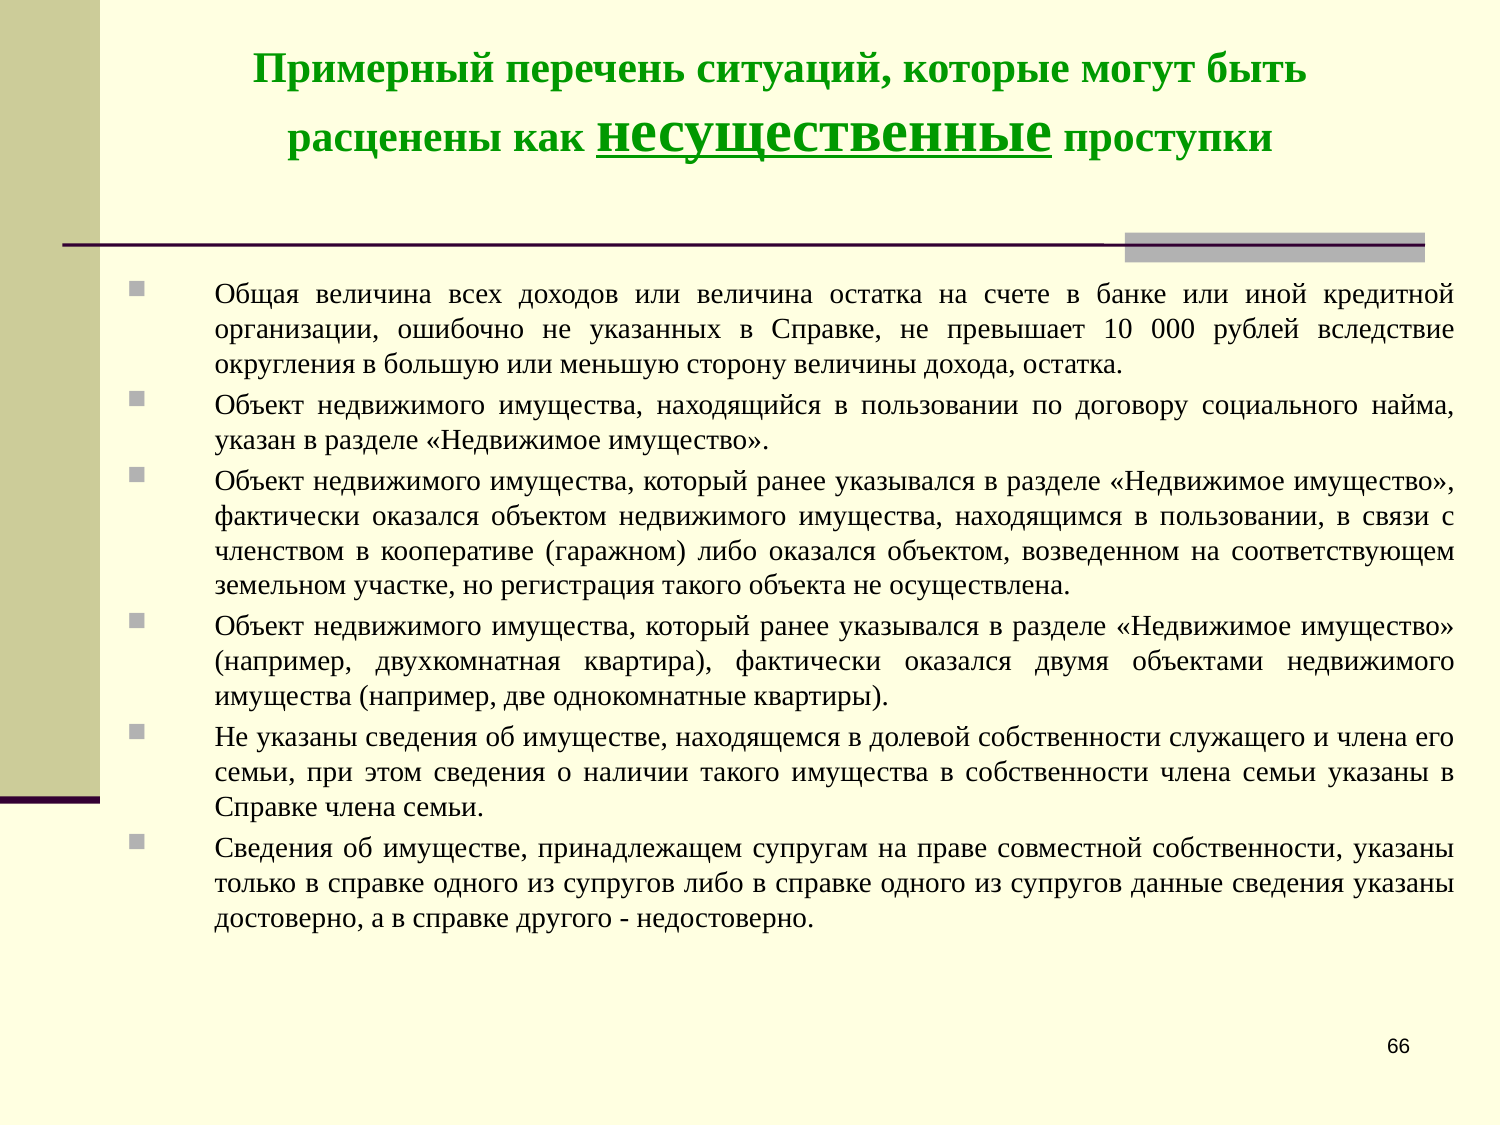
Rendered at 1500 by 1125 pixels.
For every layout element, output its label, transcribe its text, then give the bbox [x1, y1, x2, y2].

slide_number 66 [1112, 1024, 1426, 1101]
list [64, 255, 1435, 1083]
title Примерный перечень ситуаций, которые могут быть расценены как несущественные проступки [147, 54, 1414, 200]
text_box Общая величина всех доходов или величина остатка на счете в банке или иной кредитной организации, ошибочно не указанных в Справке, не превышает 10 000 рублей вследствие округления в большую или меньшую сторону величины дохода, остатка. Объект недвижимого имущества, находящийся в пользовании по договору социального найма, указан в разделе «Недвижимое имущество». Объект недвижимого имущества, который ранее указывался в разделе «Недвижимое имущество», фактически оказался объектом недвижимого имущества, находящимся в пользовании, в связи с членством в кооперативе (гаражном) либо оказался объектом, возведенном на соответствующем земельном участке, но регистрация такого объекта не осуществлена. Объект недвижимого имущества, который ранее указывался в разделе «Недвижимое имущество» (например, двухкомнатная квартира), фактически оказался двумя объектами недвижимого имущества (например, две однокомнатные квартиры). Не указаны сведения об имуществе, находящемся в долевой собственности служащего и члена его семьи, при этом сведения о наличии такого имущества в собственности члена семьи указаны в Справке члена семьи. Сведения об имуществе, принадлежащем супругам на праве совместной собственности, указаны только в справке одного из супругов либо в справке одного из супругов данные сведения указаны достоверно, а в справке другого - недостоверно. [112, 267, 1471, 941]
